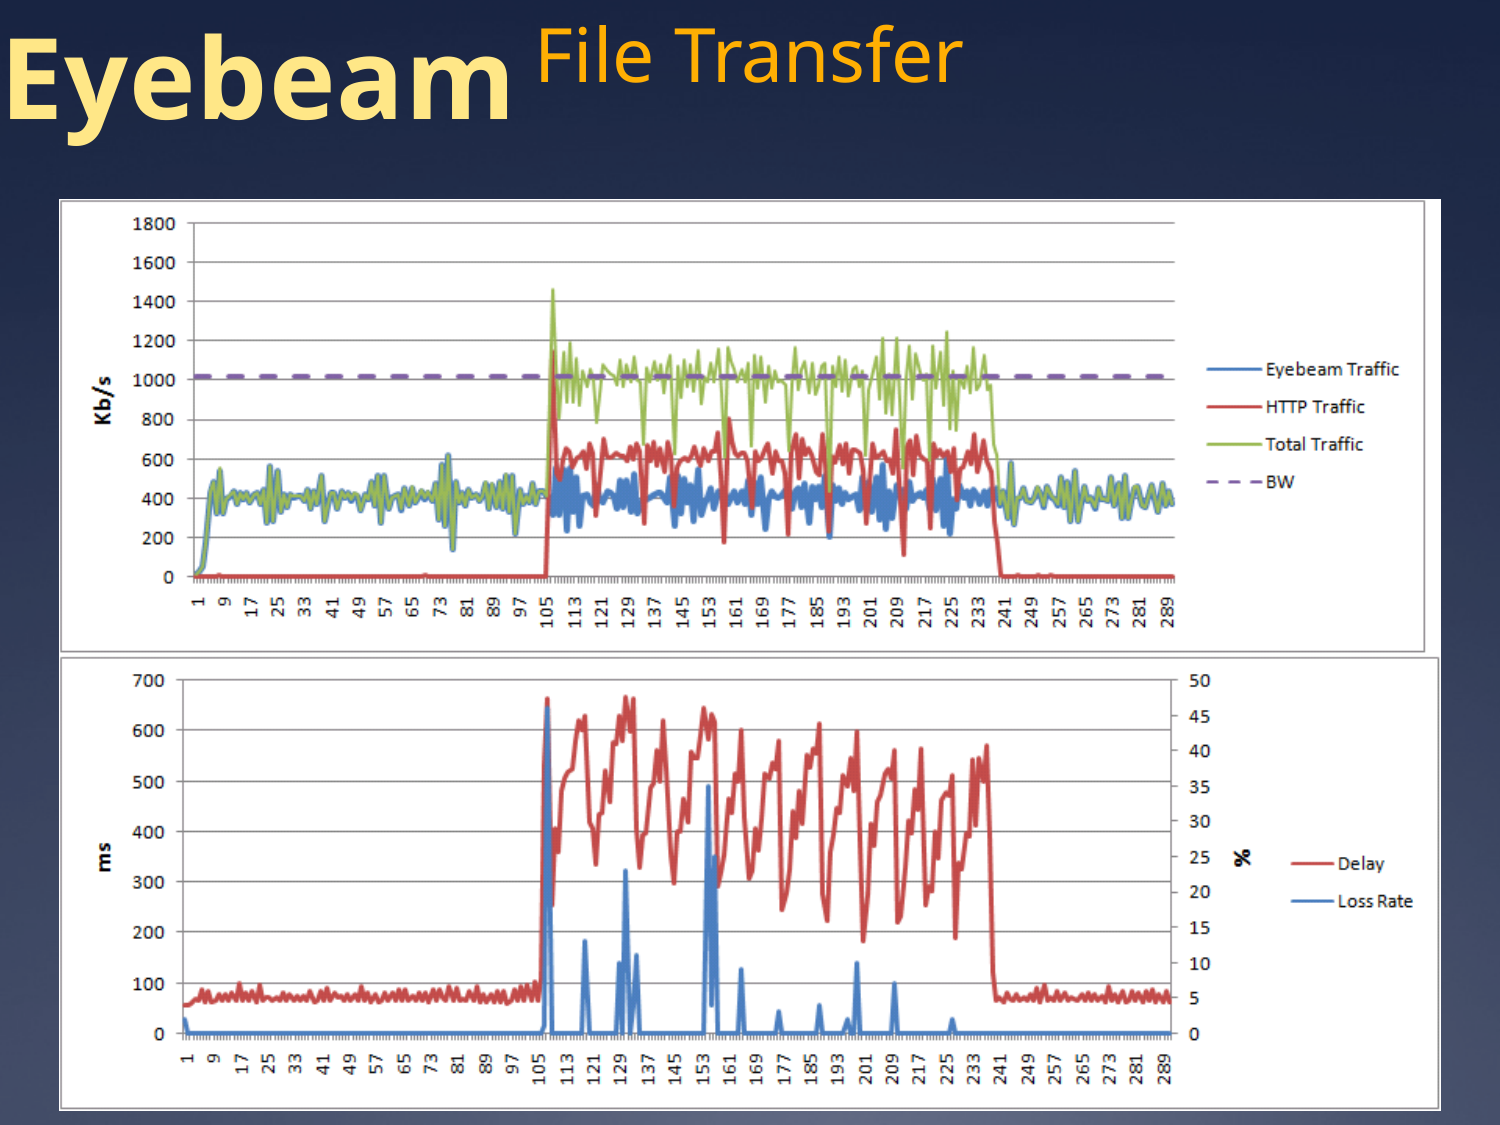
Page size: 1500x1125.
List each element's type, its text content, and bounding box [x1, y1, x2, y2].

text_box Eyebeam [0, 0, 532, 150]
picture [58, 198, 1442, 1112]
title File Transfer [75, 0, 1425, 198]
